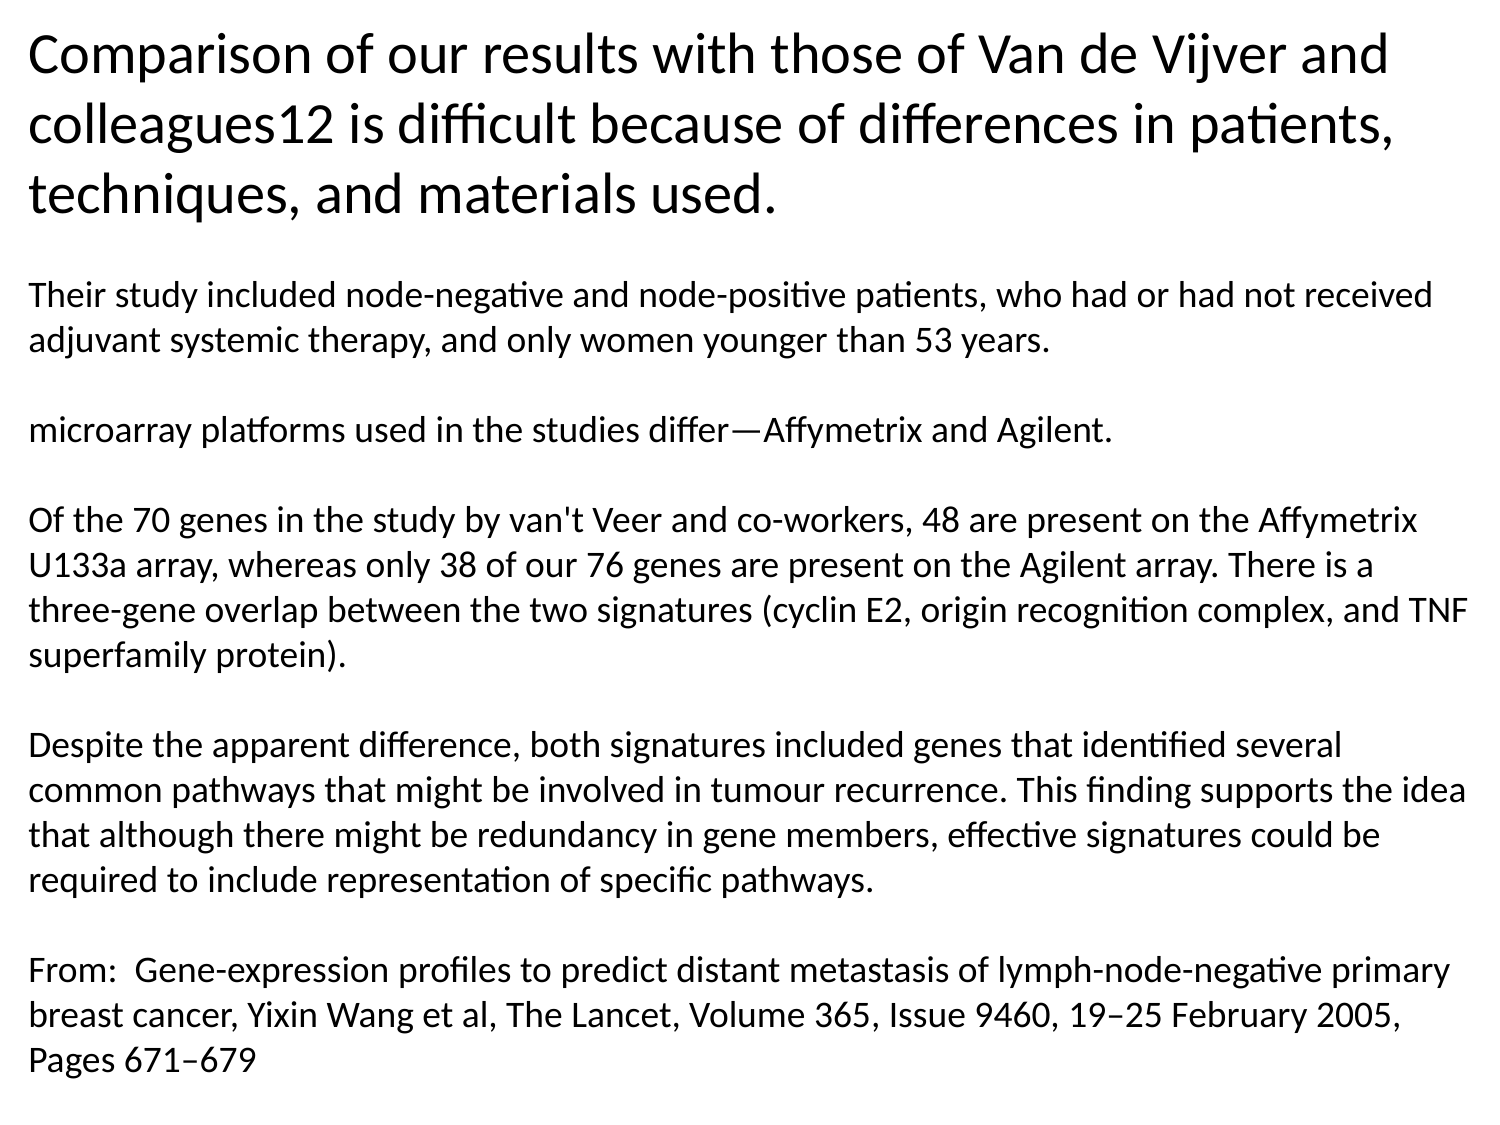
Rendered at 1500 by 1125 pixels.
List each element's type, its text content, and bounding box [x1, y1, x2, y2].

text_box Comparison of our results with those of Van de Vijver and colleagues12 is difficult because of differences in patients, techniques, and materials used. Their study included node-negative and node-positive patients, who had or had not received adjuvant systemic therapy, and only women younger than 53 years. microarray platforms used in the studies differ—Affymetrix and Agilent. Of the 70 genes in the study by van't Veer and co-workers, 48 are present on the Affymetrix U133a array, whereas only 38 of our 76 genes are present on the Agilent array. There is a three-gene overlap between the two signatures (cyclin E2, origin recognition complex, and TNF superfamily protein). Despite the apparent difference, both signatures included genes that identified several common pathways that might be involved in tumour recurrence. This finding supports the idea that although there might be redundancy in gene members, effective signatures could be required to include representation of specific pathways. From: Gene-expression profiles to predict distant metastasis of lymph-node-negative primary breast cancer, Yixin Wang et al, The Lancet, Volume 365, Issue 9460, 19–25 February 2005, Pages 671–679 [13, 7, 1488, 1125]
